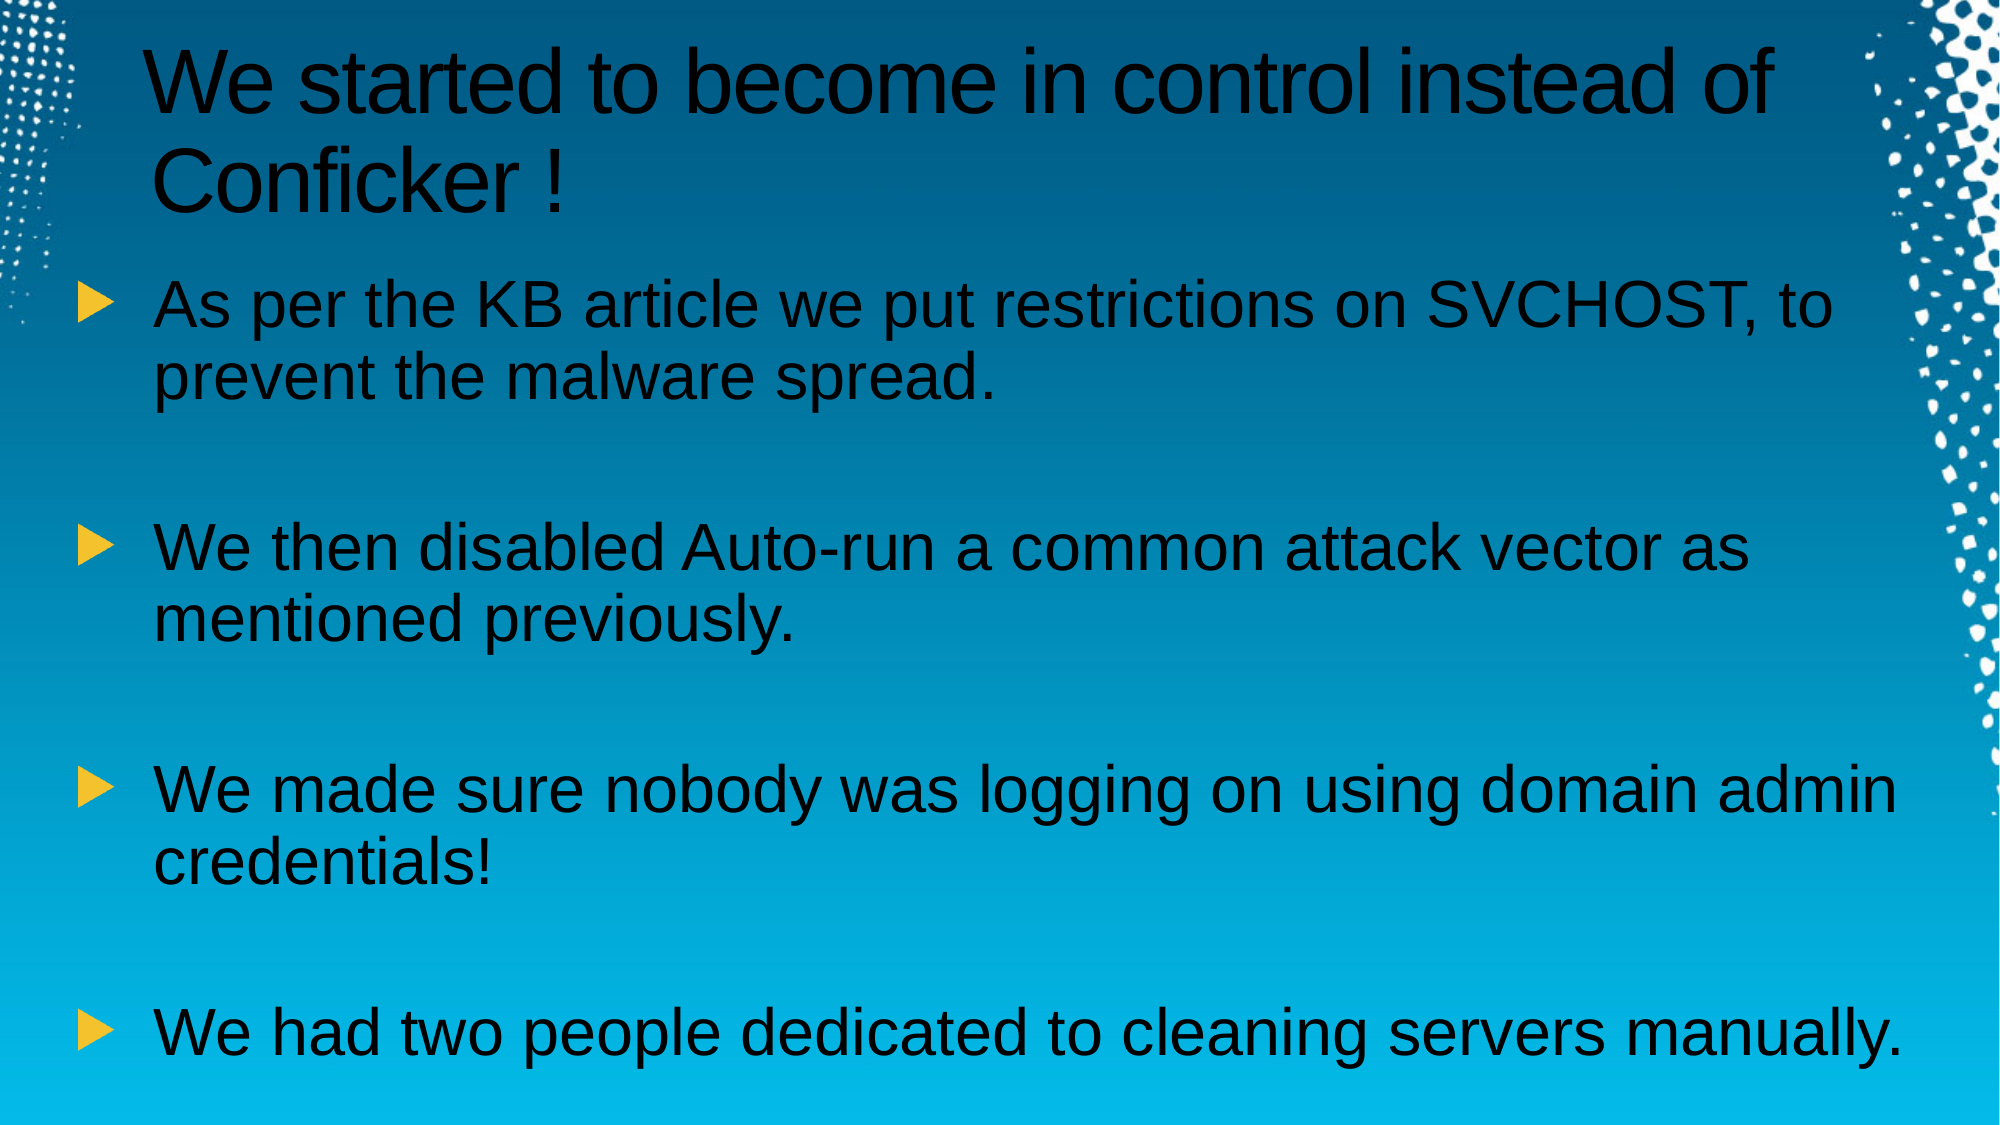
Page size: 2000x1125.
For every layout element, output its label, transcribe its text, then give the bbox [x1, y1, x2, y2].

picture [1970, 426, 1980, 436]
picture [1979, 657, 1995, 676]
picture [1921, 0, 1934, 8]
picture [1972, 312, 1985, 322]
picture [1952, 502, 1967, 516]
picture [18, 0, 29, 6]
picture [1925, 87, 1941, 99]
picture [1950, 359, 1960, 366]
picture [1982, 714, 1993, 729]
picture [1953, 301, 1962, 312]
picture [1942, 465, 1958, 483]
picture [1978, 517, 1987, 527]
picture [1991, 637, 2000, 652]
picture [1973, 368, 1982, 380]
picture [1938, 122, 1950, 133]
picture [1935, 177, 1945, 189]
picture [1932, 235, 1943, 241]
picture [1929, 27, 1945, 45]
picture [1963, 535, 1977, 550]
picture [1969, 625, 1985, 642]
picture [1948, 413, 1958, 424]
picture [1941, 324, 1952, 332]
picture [1995, 582, 2000, 595]
picture [1981, 604, 2000, 620]
picture [79, 525, 112, 564]
picture [1963, 335, 1972, 344]
picture [1942, 269, 1953, 276]
picture [79, 282, 112, 321]
picture [29, 27, 38, 34]
title We started to become in control instead of Conficker ! [0, 34, 1833, 235]
picture [1875, 83, 1881, 96]
picture [1935, 0, 2000, 306]
picture [1968, 481, 1978, 492]
picture [1963, 589, 1976, 607]
picture [1988, 547, 2000, 561]
picture [1960, 392, 1970, 403]
picture [33, 0, 42, 10]
picture [30, 14, 40, 23]
picture [1990, 492, 2000, 505]
picture [1914, 164, 1923, 177]
picture [1980, 460, 1987, 469]
picture [79, 1010, 112, 1049]
picture [1925, 141, 1935, 155]
picture [1881, 117, 1891, 130]
picture [1866, 51, 1874, 59]
picture [1926, 344, 1939, 358]
picture [1994, 382, 2000, 391]
picture [1946, 525, 1956, 533]
picture [16, 22, 23, 34]
picture [1915, 109, 1924, 119]
picture [1988, 691, 2000, 709]
picture [45, 16, 55, 24]
picture [1912, 223, 1918, 230]
picture [1984, 349, 1992, 357]
list As per the KB article we put restrictions on SVCHOST, to prevent the malware spread. We then disabled Auto-run a common attack vector as mentioned previously. We made sure nobody was logging on using domain admin credentials! We had two people dedicated to cleaning servers manually. [78, 176, 1912, 1090]
picture [1920, 257, 1932, 264]
picture [1928, 399, 1939, 415]
picture [0, 24, 9, 33]
picture [1963, 278, 1976, 291]
picture [47, 0, 57, 10]
picture [1914, 308, 1929, 326]
picture [1930, 291, 1941, 297]
picture [1946, 155, 1961, 167]
picture [1955, 246, 1965, 256]
picture [1993, 321, 2000, 339]
picture [1919, 367, 1930, 378]
picture [1935, 431, 1946, 449]
picture [1922, 200, 1934, 207]
picture [1912, 274, 1920, 291]
picture [1957, 187, 1971, 200]
picture [1935, 379, 1948, 391]
picture [1958, 445, 1968, 460]
picture [18, 13, 26, 19]
picture [1907, 77, 1917, 83]
picture [1955, 557, 1965, 573]
picture [1945, 213, 1955, 220]
picture [1992, 438, 2000, 448]
picture [1889, 152, 1901, 166]
picture [79, 767, 112, 806]
picture [1991, 747, 2000, 765]
picture [1894, 99, 1902, 106]
picture [1972, 570, 1986, 583]
picture [1983, 404, 1992, 414]
picture [3, 10, 11, 18]
picture [1974, 683, 1985, 694]
